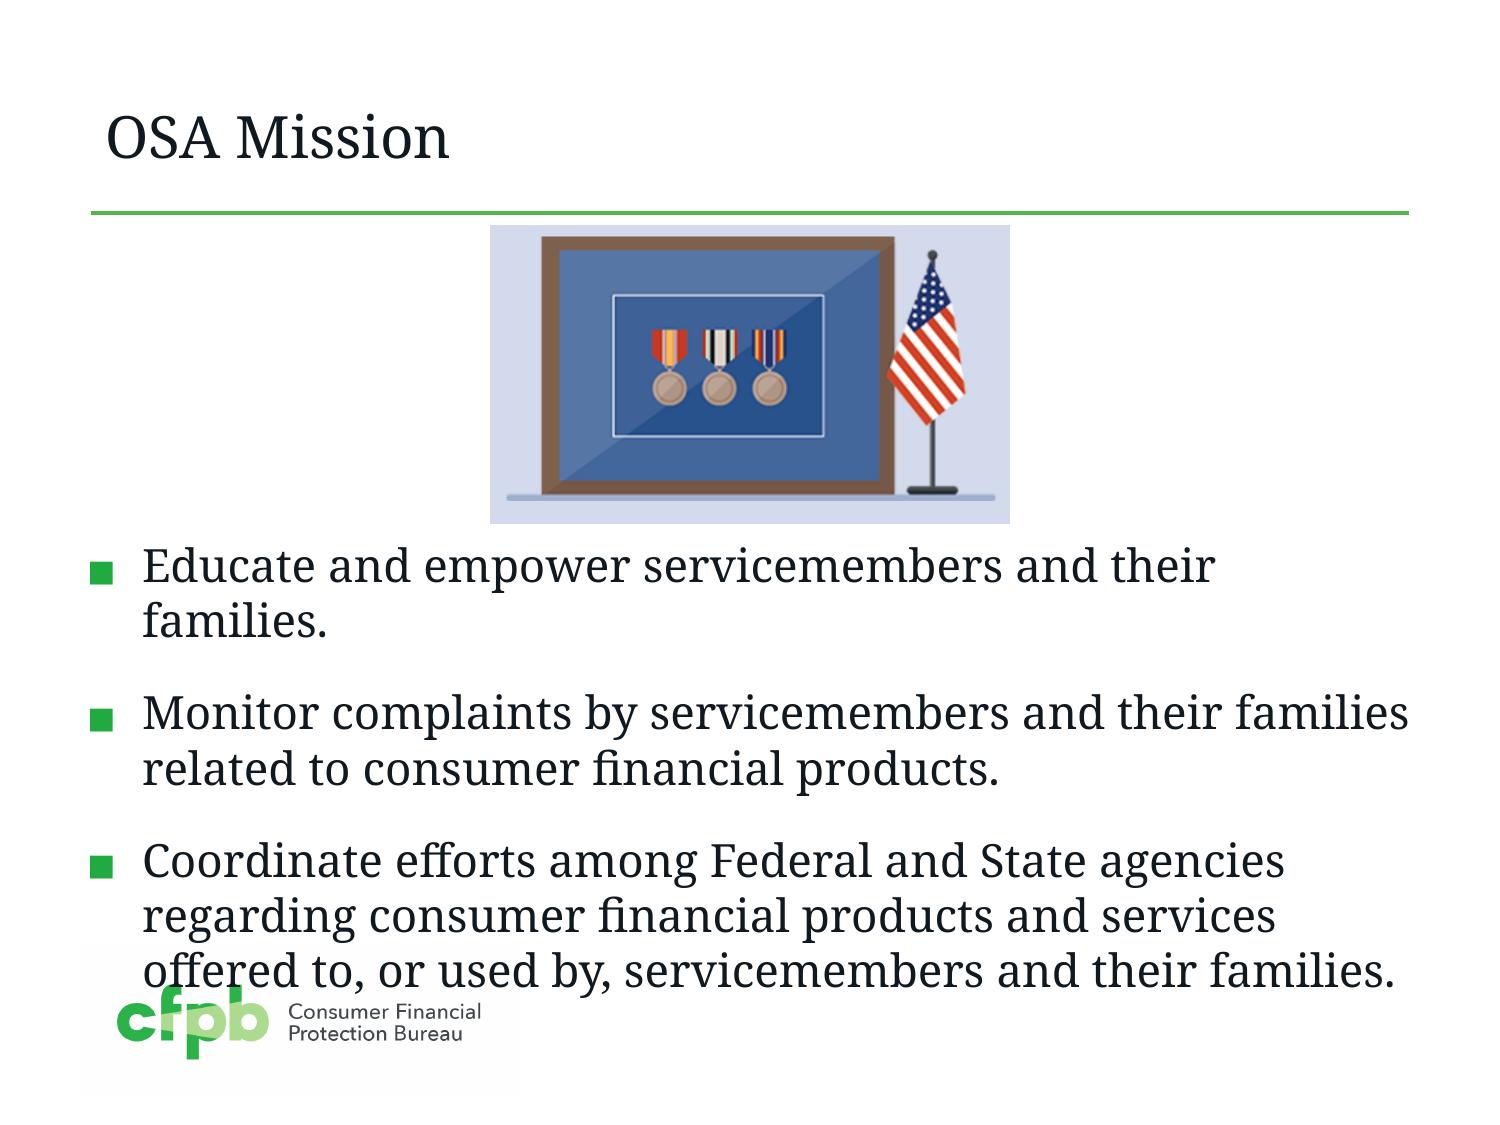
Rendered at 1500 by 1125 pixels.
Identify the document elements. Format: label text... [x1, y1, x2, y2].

title OSA Mission [90, 74, 1410, 197]
list Educate and empower servicemembers and their families. Monitor complaints by servicemembers and their families related to consumer financial products. Coordinate efforts among Federal and State agencies regarding consumer financial products and services offered to, or used by, servicemembers and their families. [70, 529, 1430, 962]
picture [489, 225, 1011, 524]
picture [78, 962, 519, 1098]
